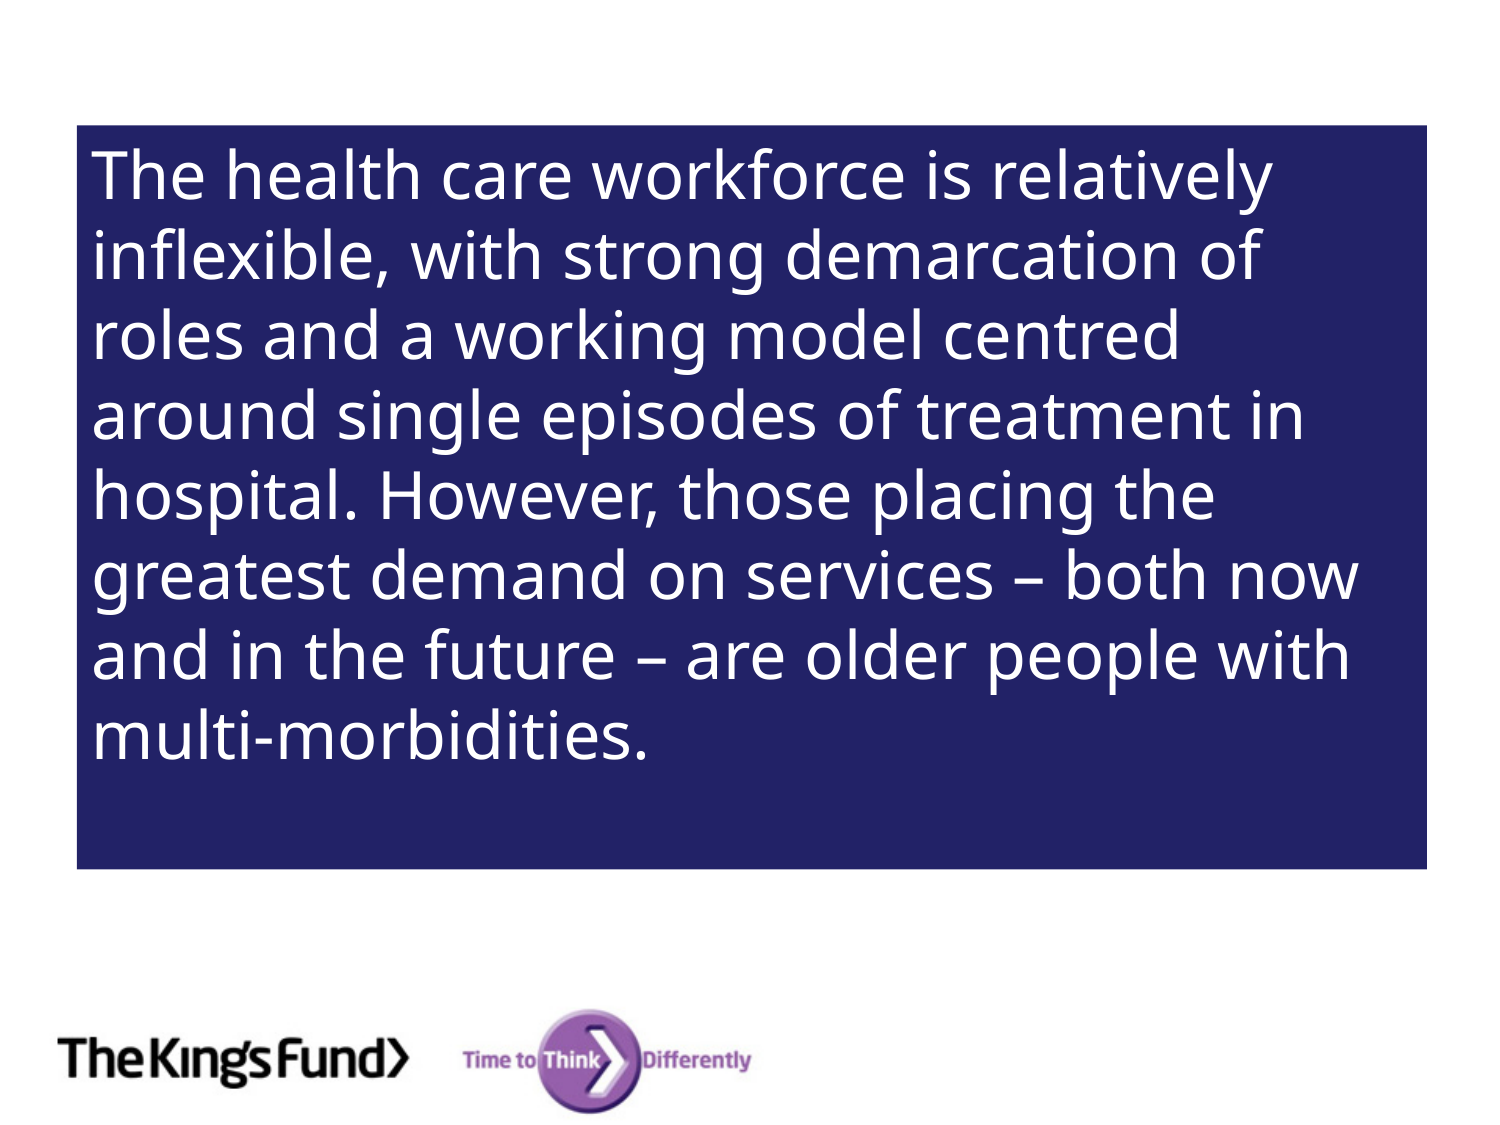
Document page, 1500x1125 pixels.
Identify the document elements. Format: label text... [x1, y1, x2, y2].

list The health care workforce is relatively inflexible, with strong demarcation of roles and a working model centred around single episodes of treatment in hospital. However, those placing the greatest demand on services – both now and in the future – are older people with multi-morbidities. [76, 125, 1428, 870]
picture [0, 994, 796, 1125]
